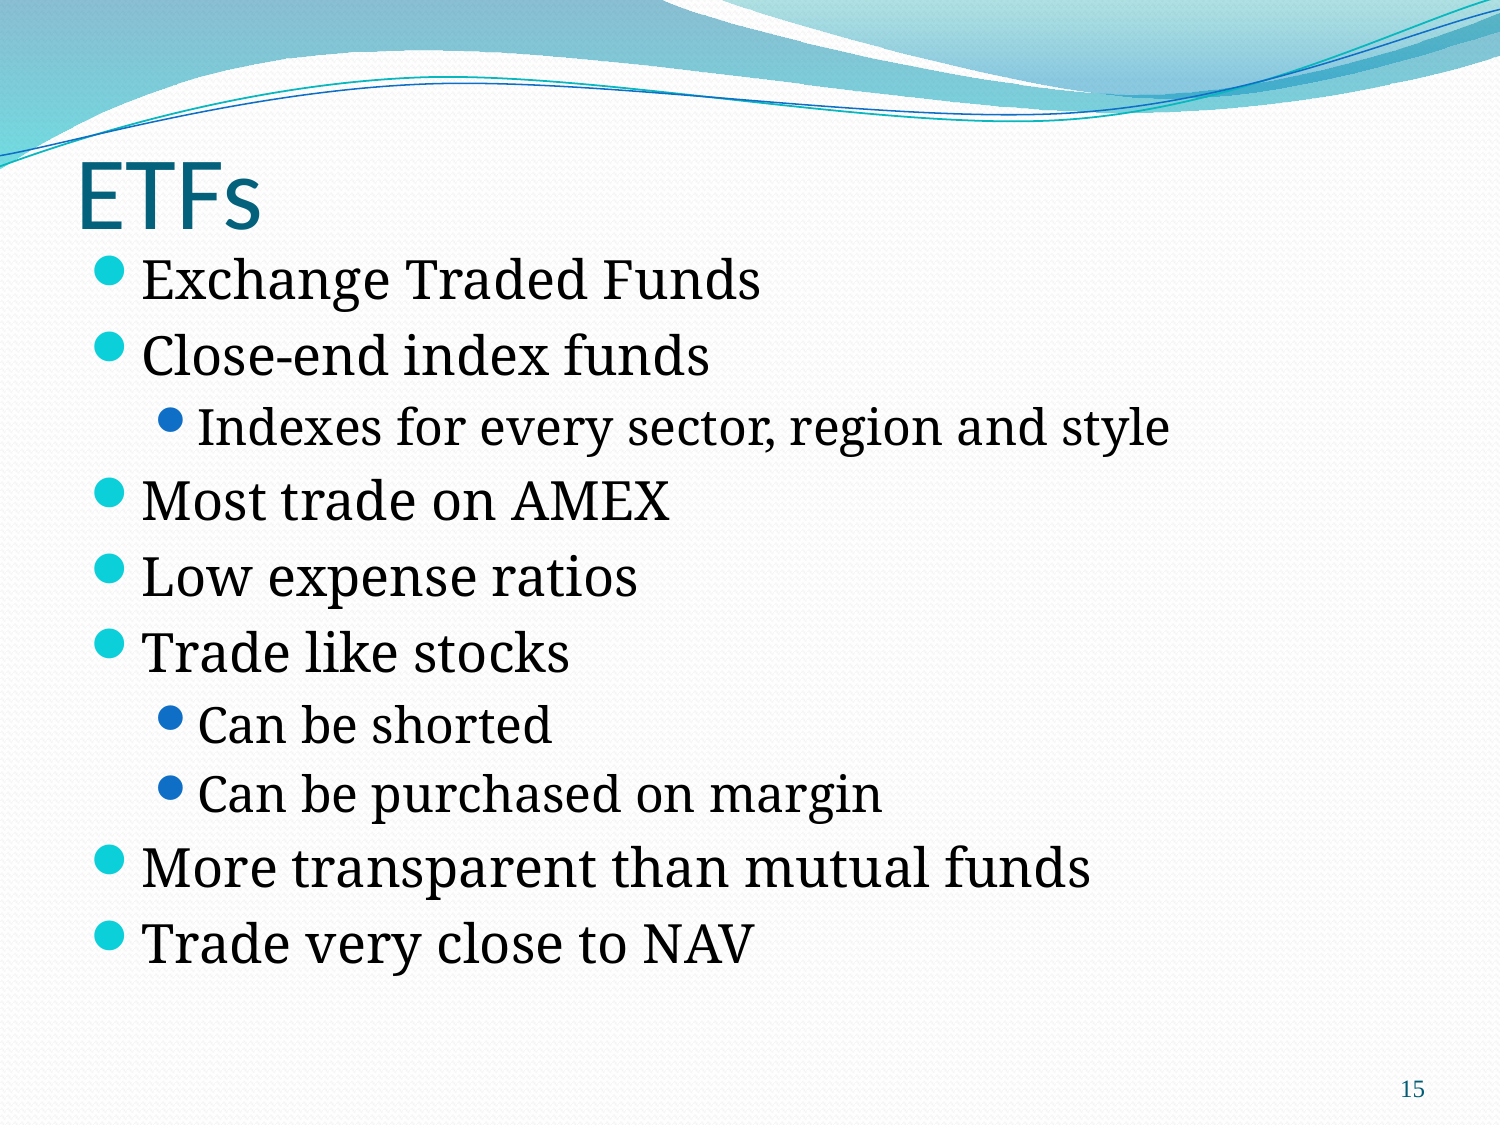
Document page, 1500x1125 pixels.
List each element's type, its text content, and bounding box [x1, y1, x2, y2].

title ETFs [75, 115, 1425, 237]
list Exchange Traded Funds Close-end index funds Indexes for every sector, region and style Most trade on AMEX Low expense ratios Trade like stocks Can be shorted Can be purchased on margin More transparent than mutual funds Trade very close to NAV [75, 237, 1425, 1038]
slide_number 15 [1299, 1042, 1425, 1103]
